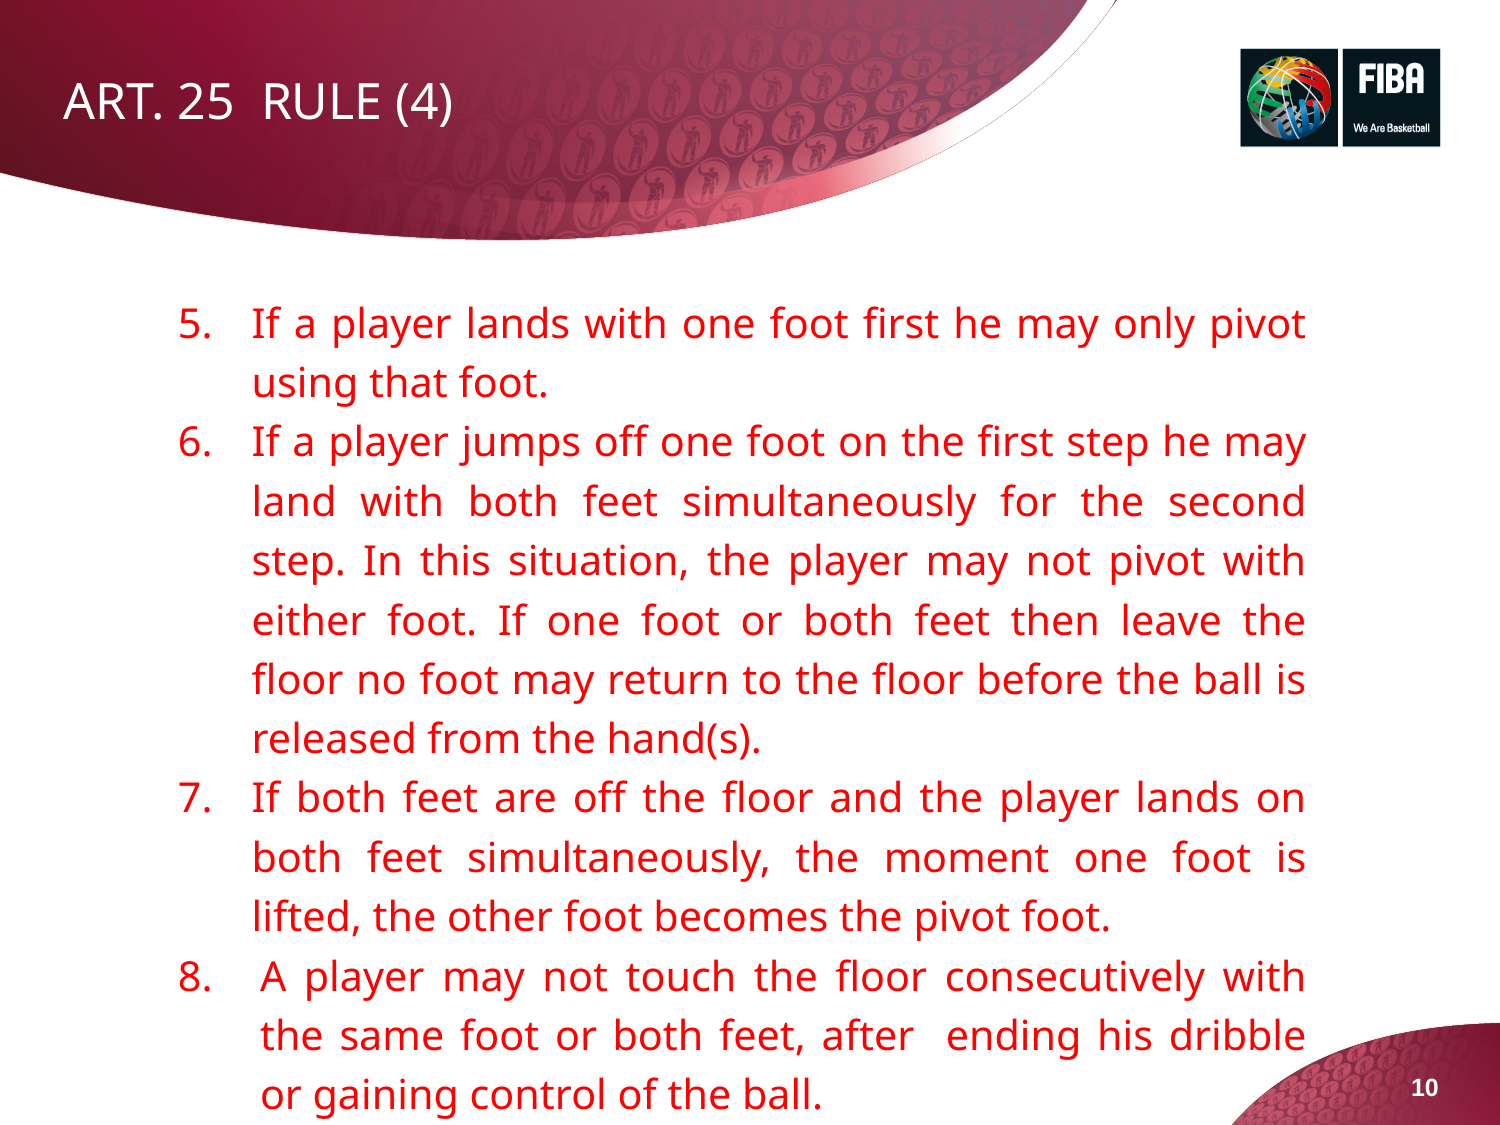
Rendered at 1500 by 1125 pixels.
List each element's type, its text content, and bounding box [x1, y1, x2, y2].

list If a player lands with one foot first he may only pivot using that foot. If a player jumps off one foot on the first step he may land with both feet simultaneously for the second step. In this situation, the player may not pivot with either foot. If one foot or both feet then leave the floor no foot may return to the floor before the ball is released from the hand(s). If both feet are off the floor and the player lands on both feet simultaneously, the moment one foot is lifted, the other foot becomes the pivot foot. A player may not touch the floor consecutively with the same foot or both feet, after ending his dribble or gaining control of the ball. [48, 230, 1322, 1125]
picture [0, 0, 1500, 1125]
title ART. 25 RULE (4) [48, 47, 1399, 152]
